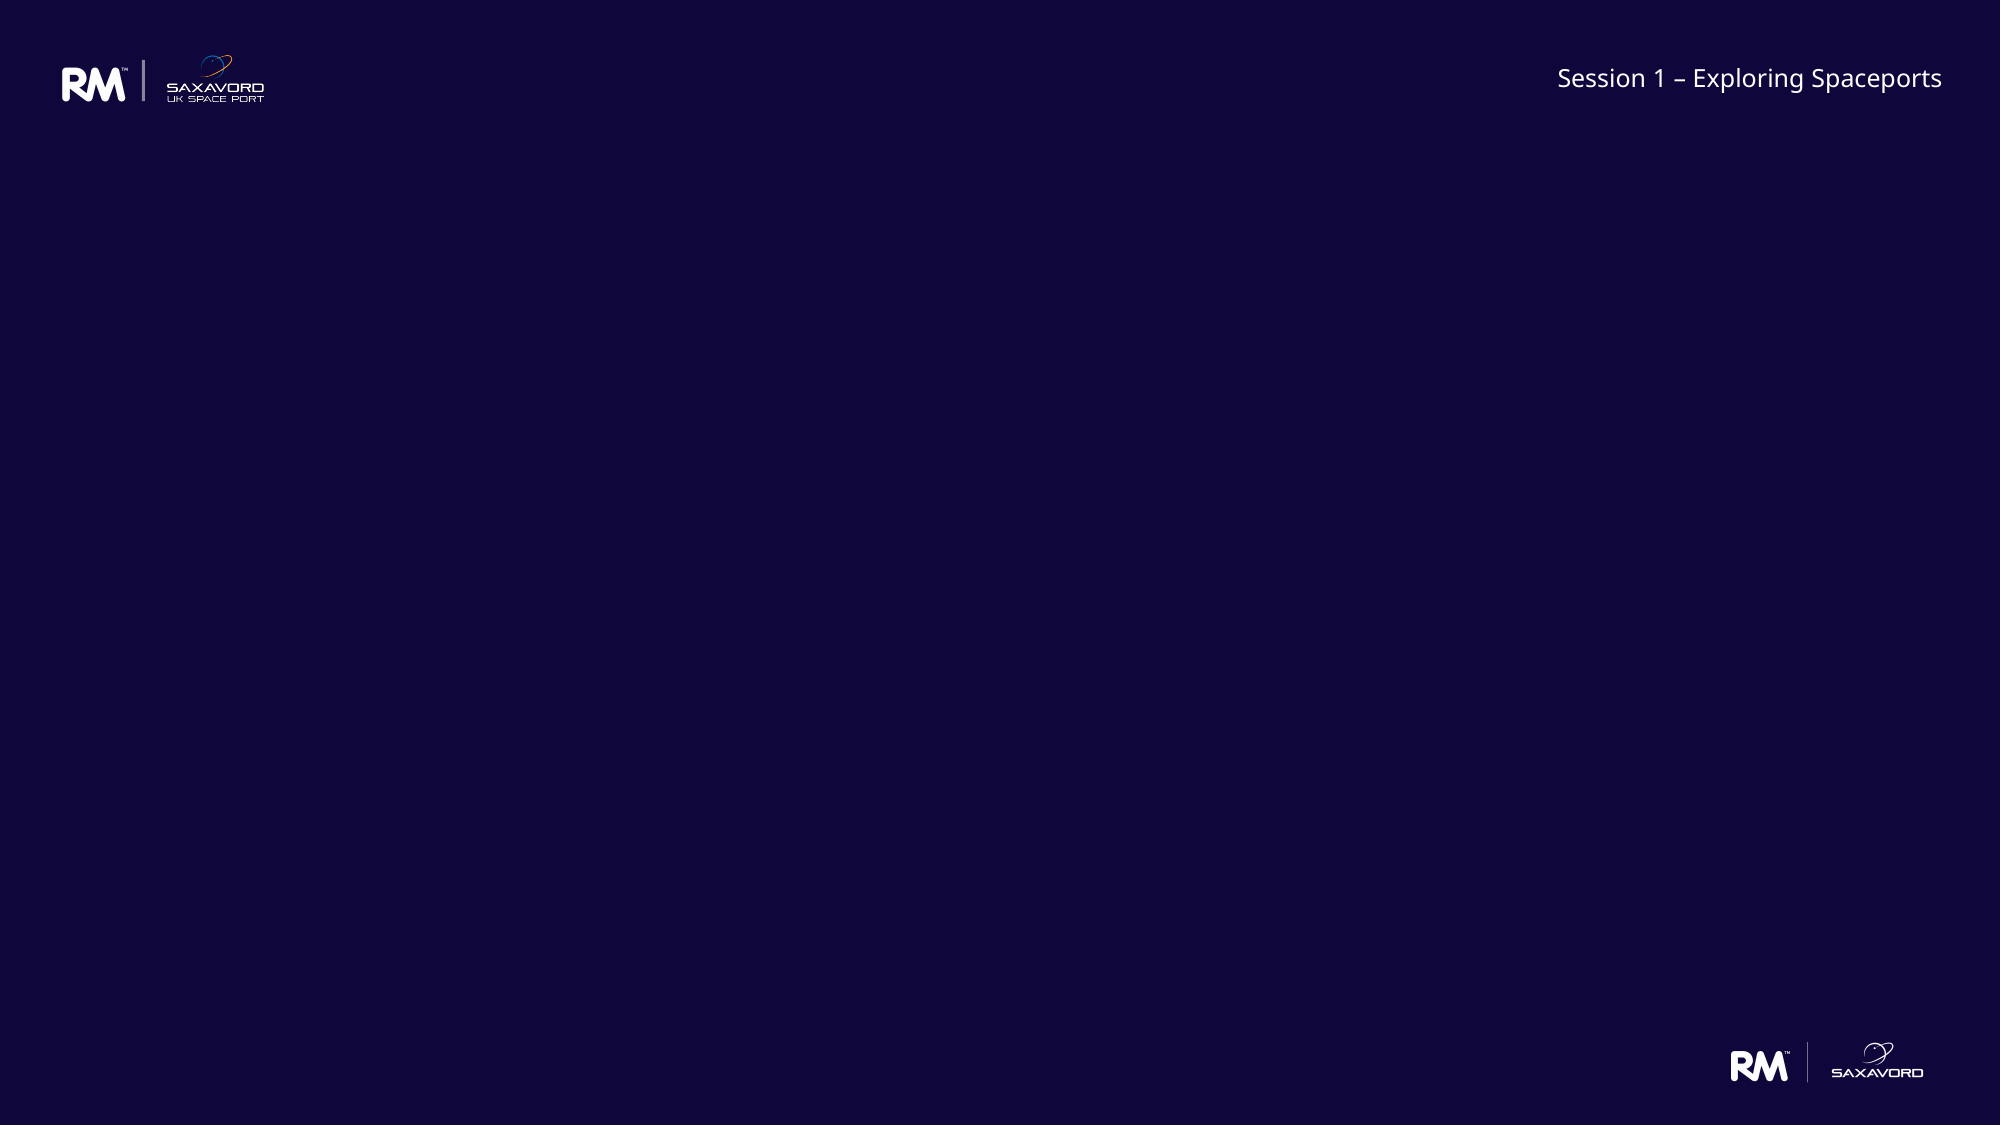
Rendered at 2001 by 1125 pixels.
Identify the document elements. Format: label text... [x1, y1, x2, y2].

text_box Session 1 – Exploring Spaceports​ [1299, 55, 1958, 101]
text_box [62, 54, 264, 108]
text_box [1730, 1040, 1925, 1084]
